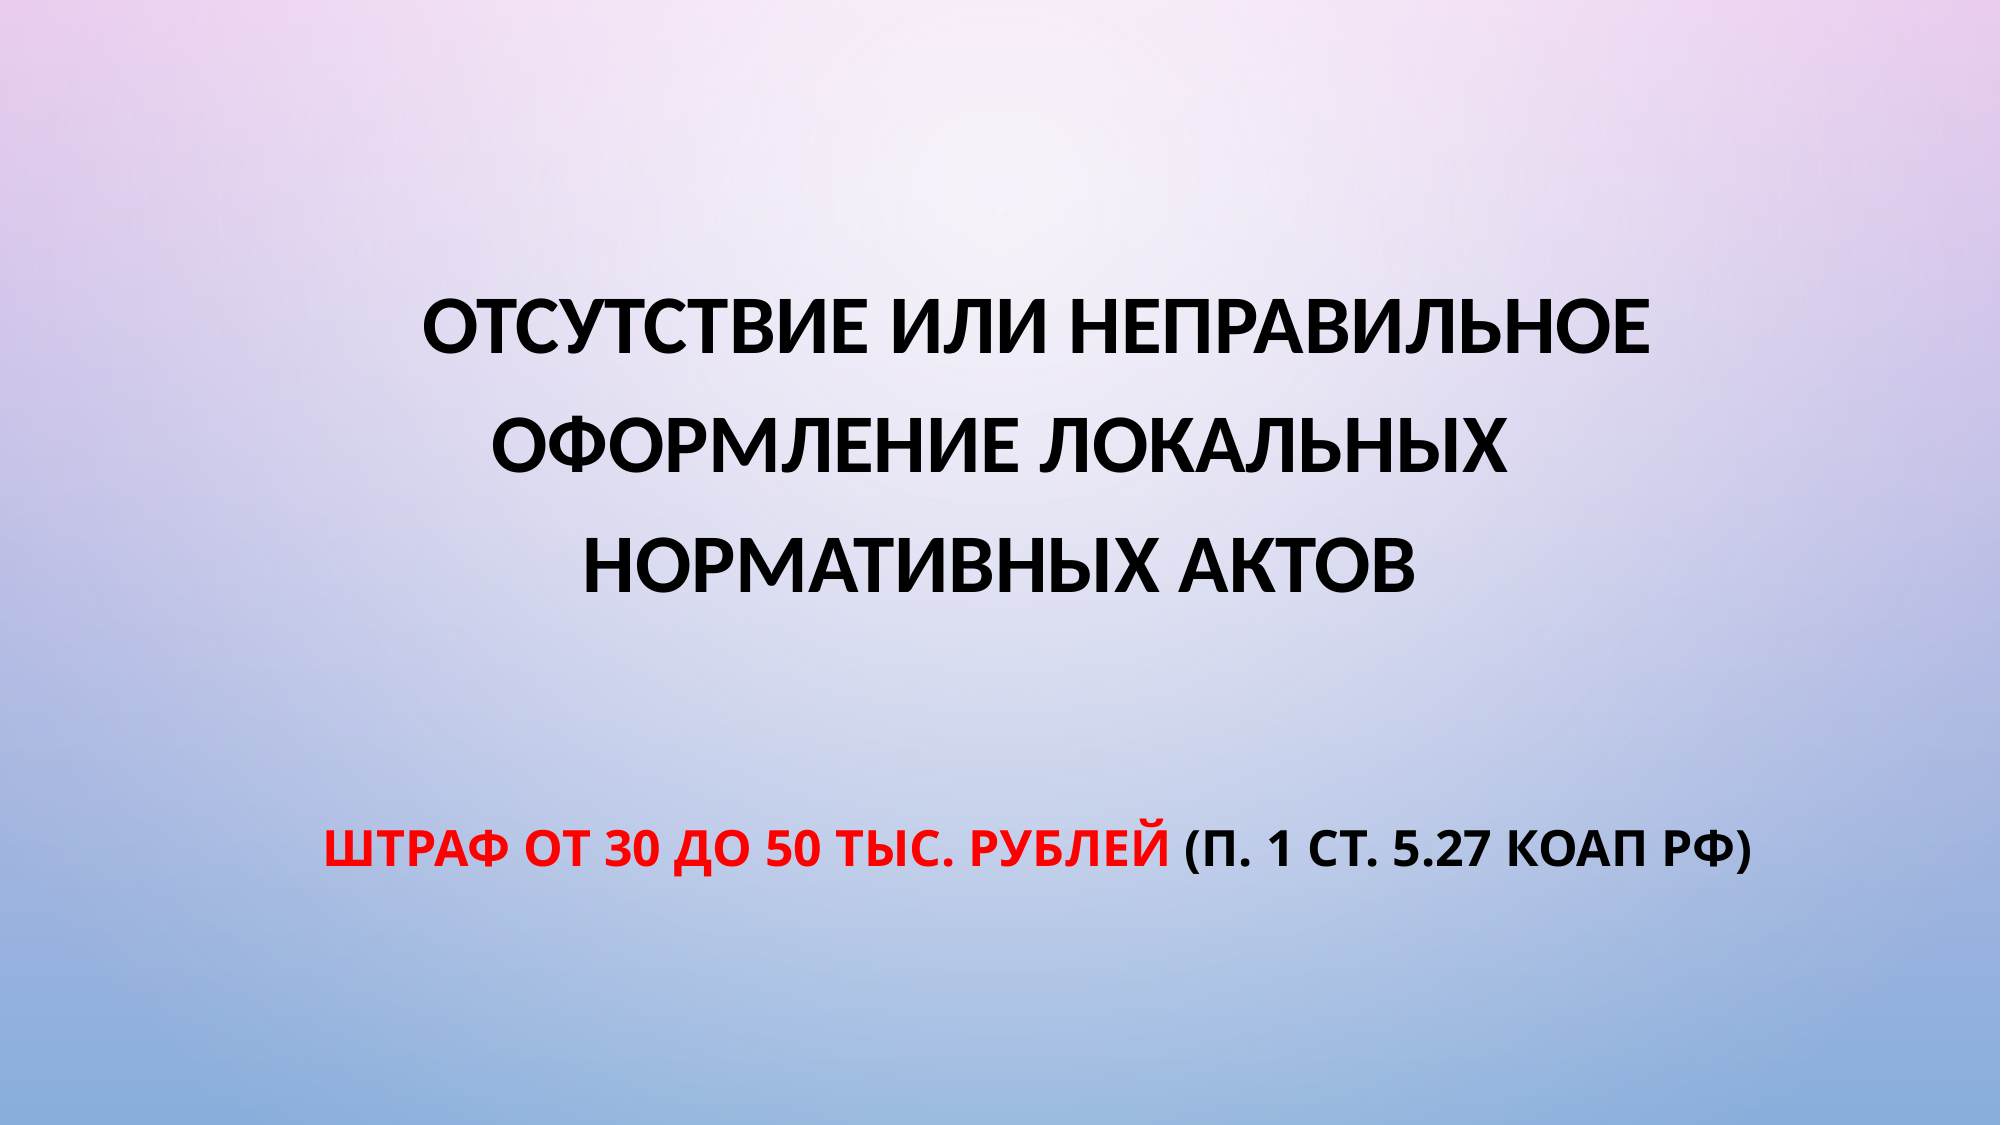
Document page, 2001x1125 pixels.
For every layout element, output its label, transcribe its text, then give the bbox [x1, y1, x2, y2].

list отсутствие или неправильное оформление локальных нормативных актов штраф от 30 до 50 тыс. рублей (п. 1 ст. 5.27 КоАП РФ) [181, 171, 1820, 959]
